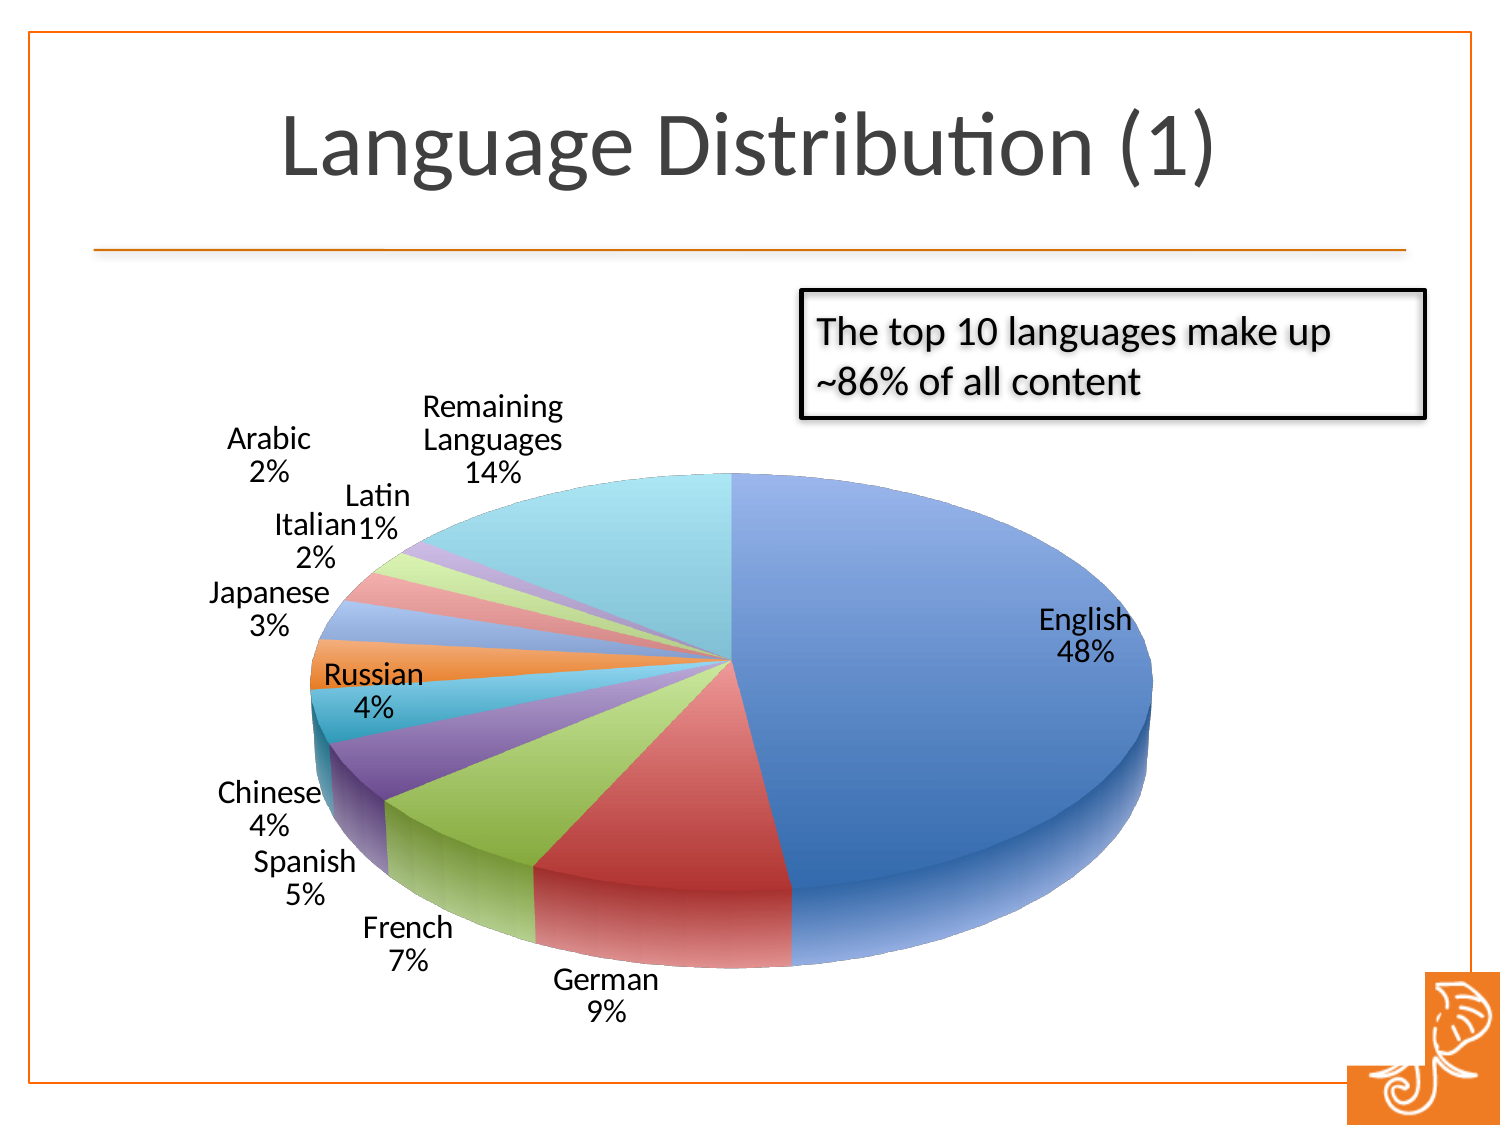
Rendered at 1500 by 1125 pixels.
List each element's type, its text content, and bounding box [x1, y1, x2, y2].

title Language Distribution (1) [75, 45, 1425, 233]
chart [74, 262, 1426, 1066]
picture [1347, 972, 1500, 1125]
